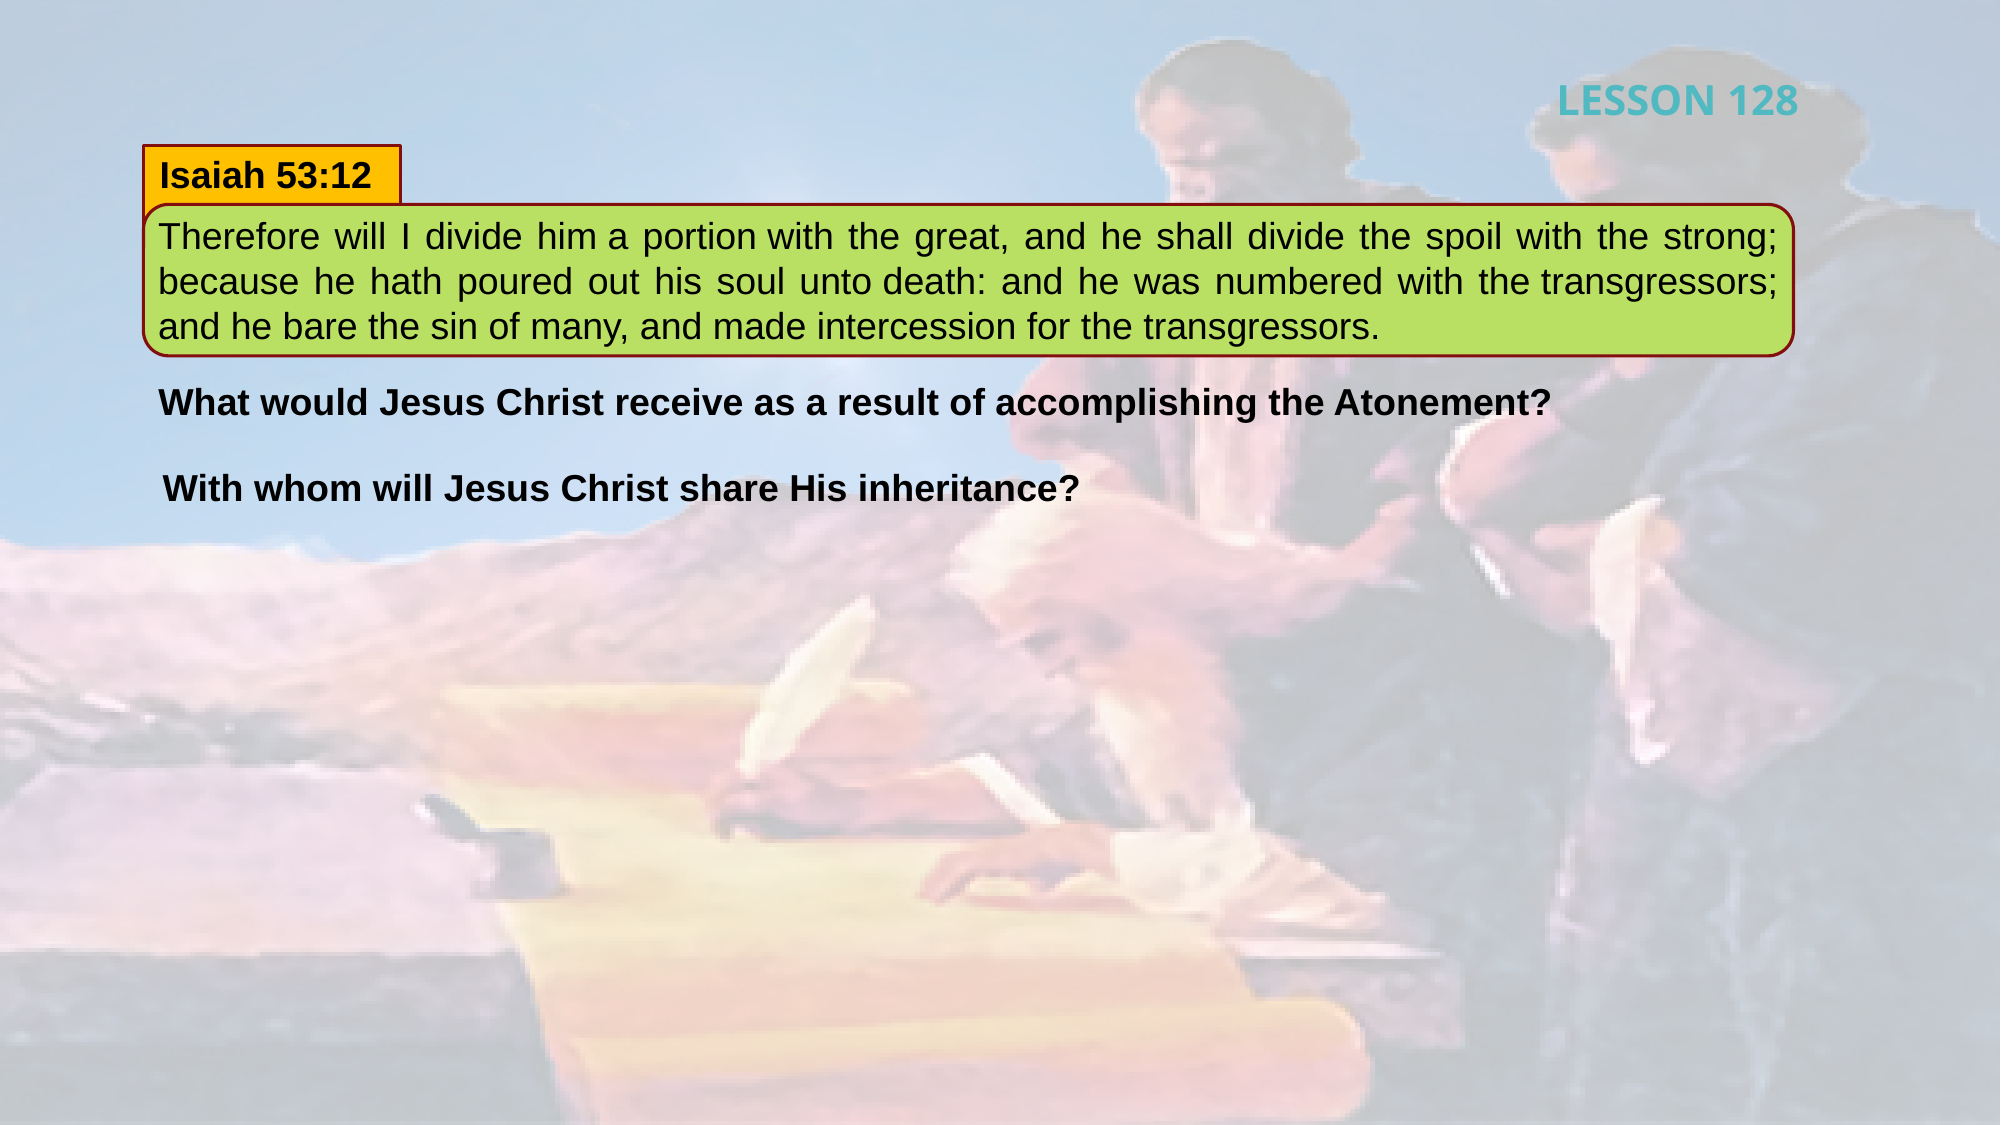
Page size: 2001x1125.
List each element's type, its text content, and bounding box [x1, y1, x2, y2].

text_box Therefore will I divide him a portion with the great, and he shall divide the spoil with the strong; because he hath poured out his soul unto death: and he was numbered with the transgressors; and he bare the sin of many, and made intercession for the transgressors. [143, 204, 1794, 355]
text_box LESSON 128 [1541, 66, 1818, 190]
text_box What would Jesus Christ receive as a result of accomplishing the Atonement? [143, 371, 1642, 431]
text_box Isaiah 53:12 [144, 143, 398, 204]
text_box [398, 144, 402, 202]
text_box With whom will Jesus Christ share His inheritance? [147, 456, 1097, 517]
